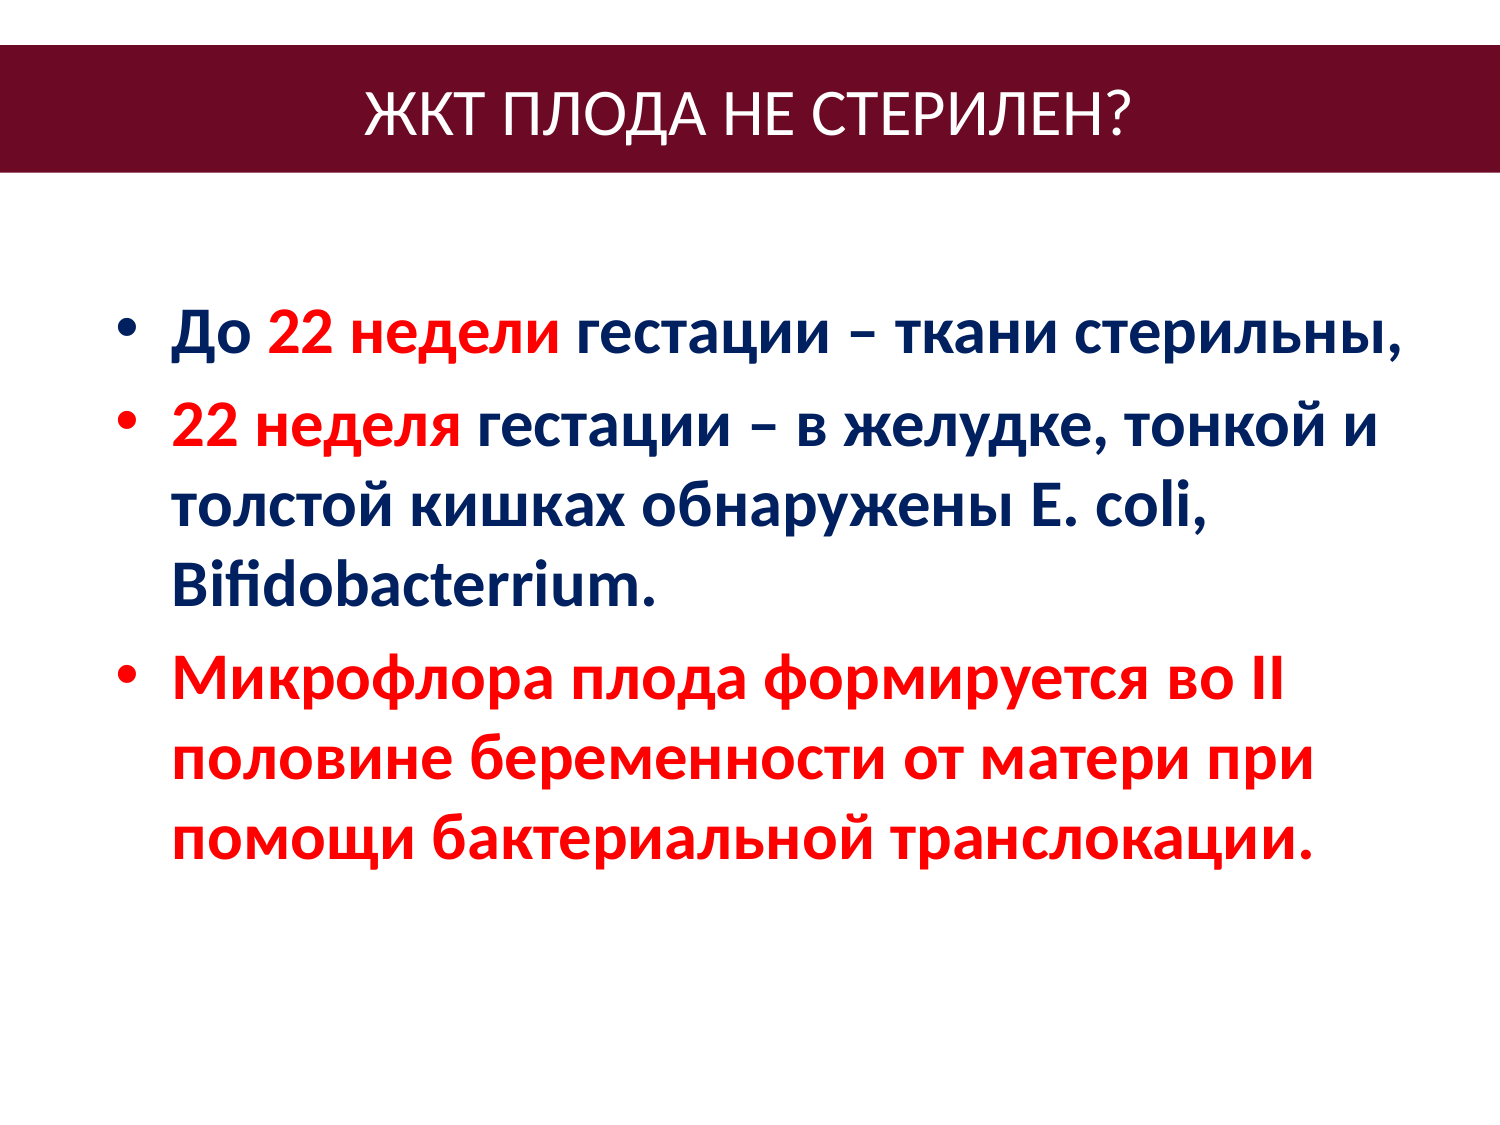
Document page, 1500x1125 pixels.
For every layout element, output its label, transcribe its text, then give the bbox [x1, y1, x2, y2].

list До 22 недели гестации – ткани стерильны, 22 неделя гестации – в желудке, тонкой и толстой кишках обнаружены E. coli, Bifidobacterrium. Микрофлора плода формируется во II половине беременности от матери при помощи бактериальной транслокации. [100, 278, 1451, 963]
title ЖКТ ПЛОДА НЕ СТЕРИЛЕН? [0, 45, 1500, 173]
